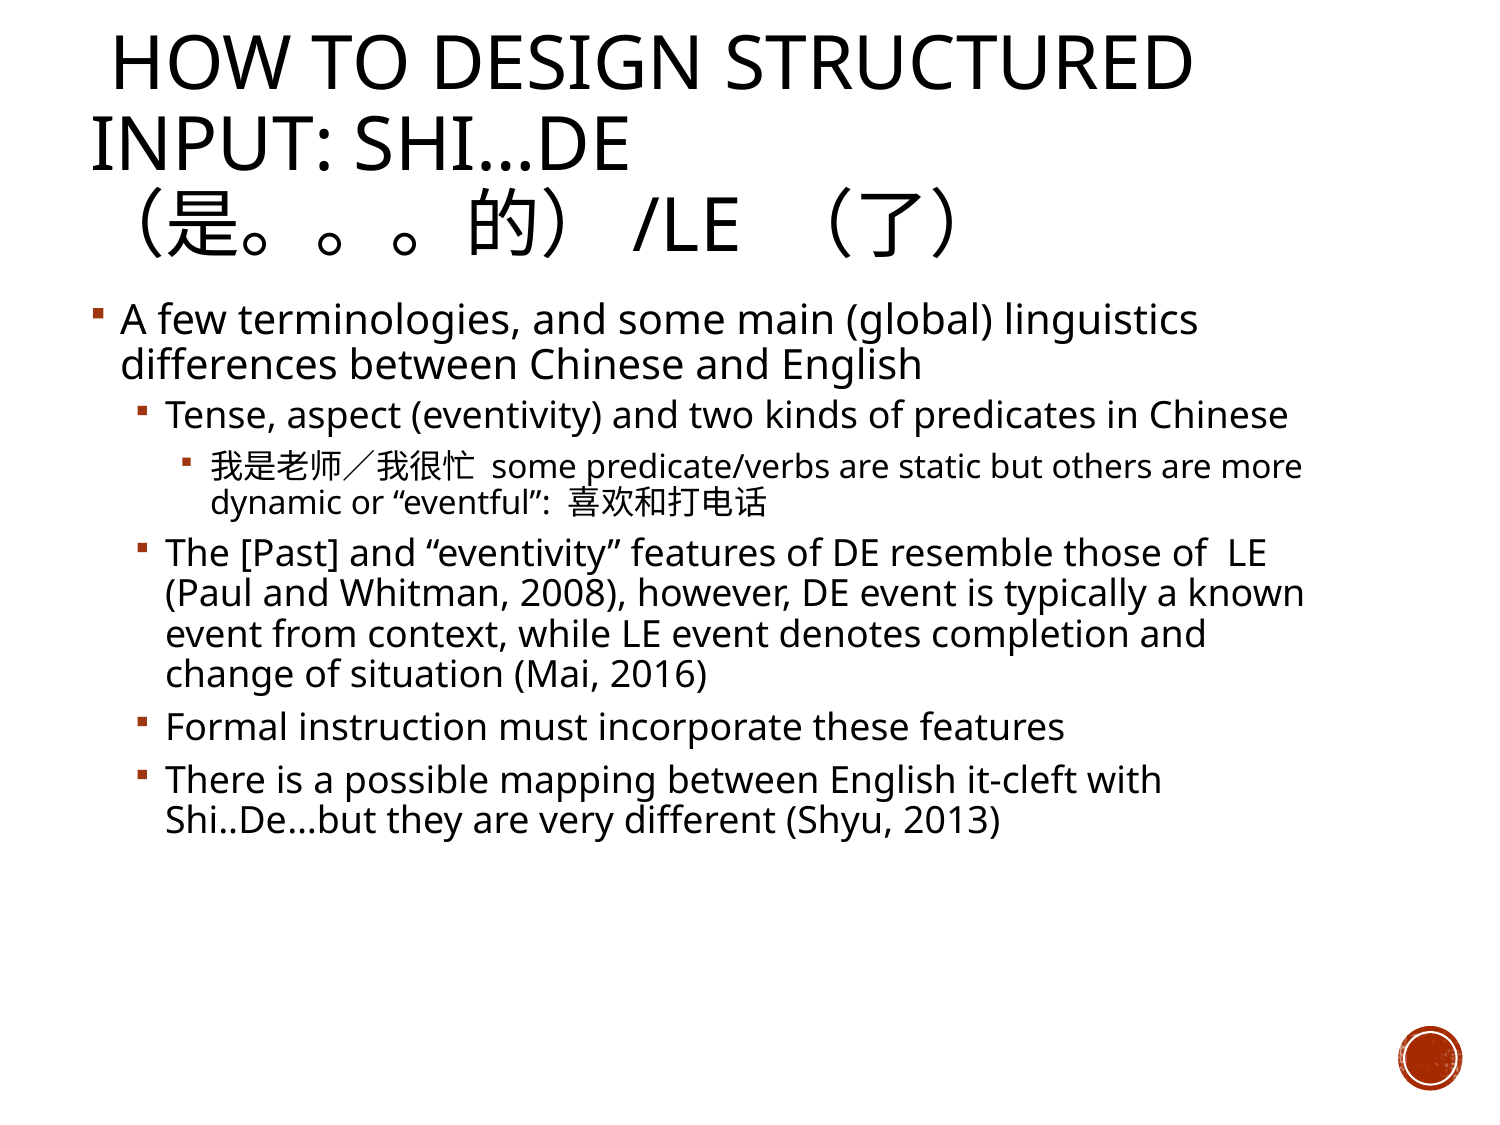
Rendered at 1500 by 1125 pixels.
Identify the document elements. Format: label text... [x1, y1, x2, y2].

title How to design structured input: shi…de （是。。。的）/Le （了） [75, 45, 1325, 248]
list A few terminologies, and some main (global) linguistics differences between Chinese and English Tense, aspect (eventivity) and two kinds of predicates in Chinese 我是老师／我很忙 some predicate/verbs are static but others are more dynamic or “eventful”: 喜欢和打电话 The [Past] and “eventivity” features of DE resemble those of LE (Paul and Whitman, 2008), however, DE event is typically a known event from context, while LE event denotes completion and change of situation (Mai, 2016) Formal instruction must incorporate these features There is a possible mapping between English it-cleft with Shi..De…but they are very different (Shyu, 2013) [75, 290, 1325, 1007]
